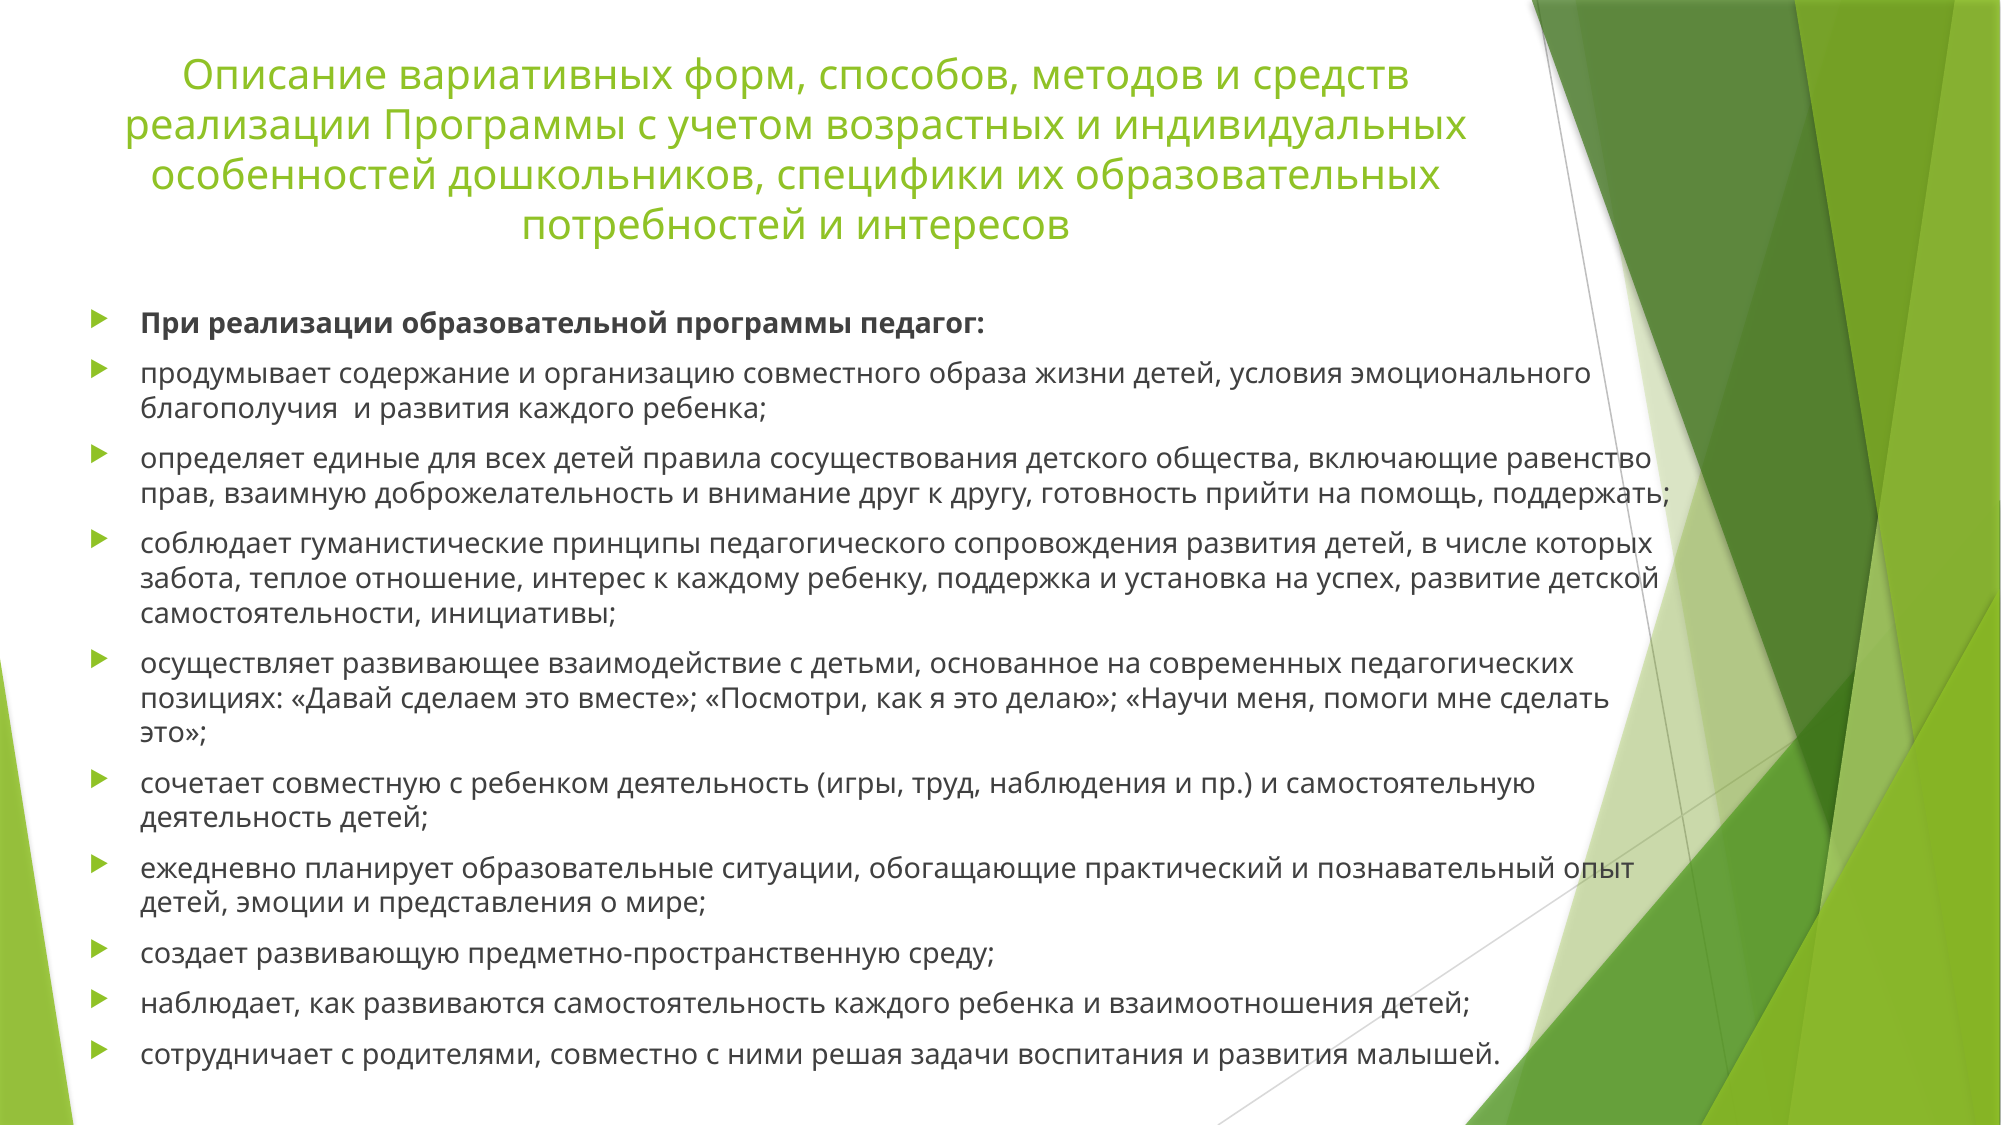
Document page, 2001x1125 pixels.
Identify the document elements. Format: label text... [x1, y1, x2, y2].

title Описание вариативных форм, способов, методов и средств реализации Программы с учетом возрастных и индивидуальных особенностей дошкольников, специфики их образовательных потребностей и интересов [90, 40, 1501, 258]
list При реализации образовательной программы педагог: продумывает содержание и организацию совместного образа жизни детей, условия эмоционального благополучия и развития каждого ребенка; определяет единые для всех детей правила сосуществования детского общества, включающие равенство прав, взаимную доброжелательность и внимание друг к другу, готовность прийти на помощь, поддержать; соблюдает гуманистические принципы педагогического сопровождения развития детей, в числе которых забота, теплое отношение, интерес к каждому ребенку, поддержка и установка на успех, развитие детской самостоятельности, инициативы; осуществляет развивающее взаимодействие с детьми, основанное на современных педагогических позициях: «Давай сделаем это вместе»; «Посмотри, как я это делаю»; «Научи меня, помоги мне сделать это»; сочетает совместную с ребенком деятельность (игры, труд, наблюдения и пр.) и самостоятельную деятельность детей; ежедневно планирует образовательные ситуации, обогащающие практический и познавательный опыт детей, эмоции и представления о мире; создает развивающую предметно-пространственную среду; наблюдает, как развиваются самостоятельность каждого ребенка и взаимоотношения детей; сотрудничает с родителями, совместно с ними решая задачи воспитания и развития малышей. [74, 296, 1700, 1110]
